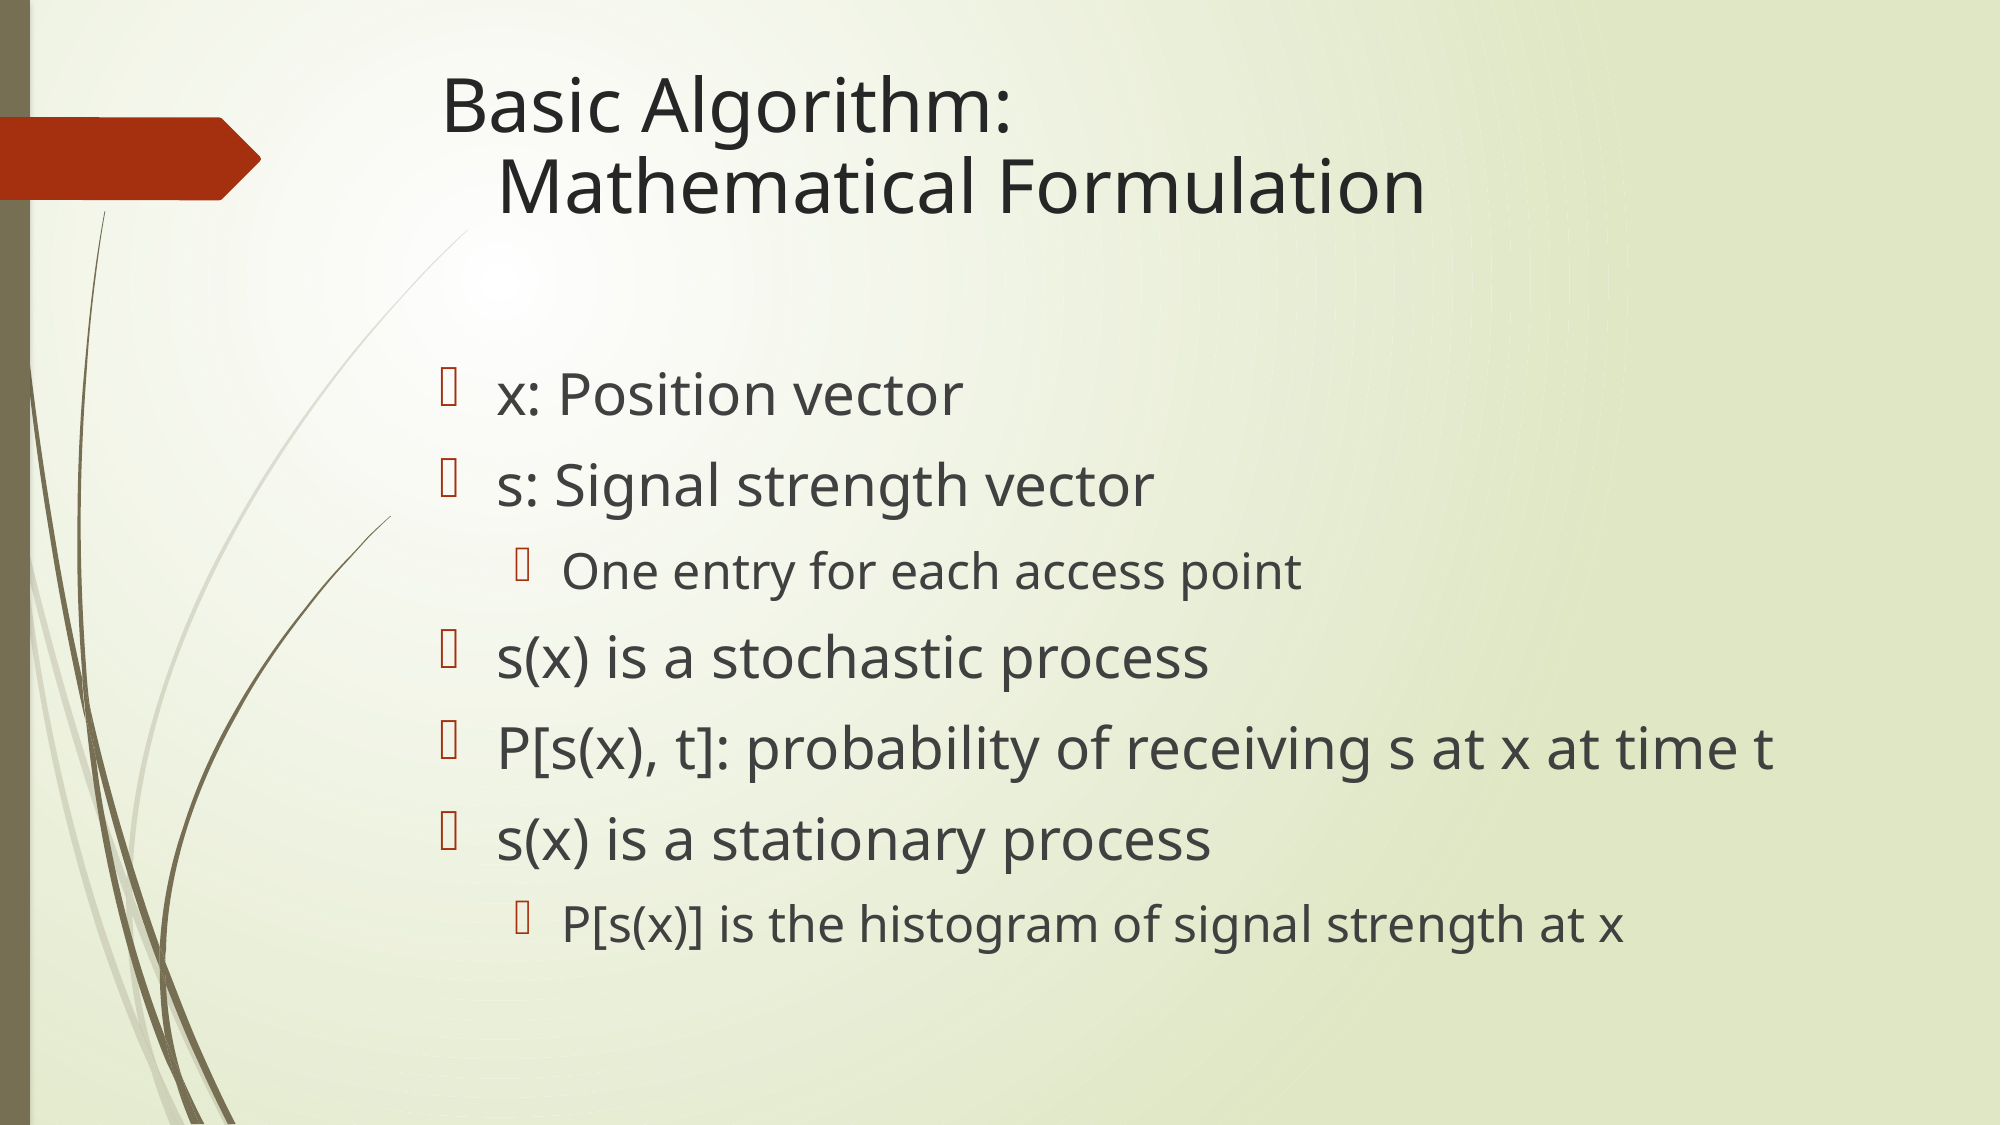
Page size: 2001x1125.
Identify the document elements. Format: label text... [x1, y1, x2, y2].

list x: Position vector s: Signal strength vector One entry for each access point s(x) is a stochastic process P[s(x), t]: probability of receiving s at x at time t s(x) is a stationary process P[s(x)] is the histogram of signal strength at x [424, 350, 1888, 988]
title Basic Algorithm: Mathematical Formulation [425, 50, 1650, 238]
